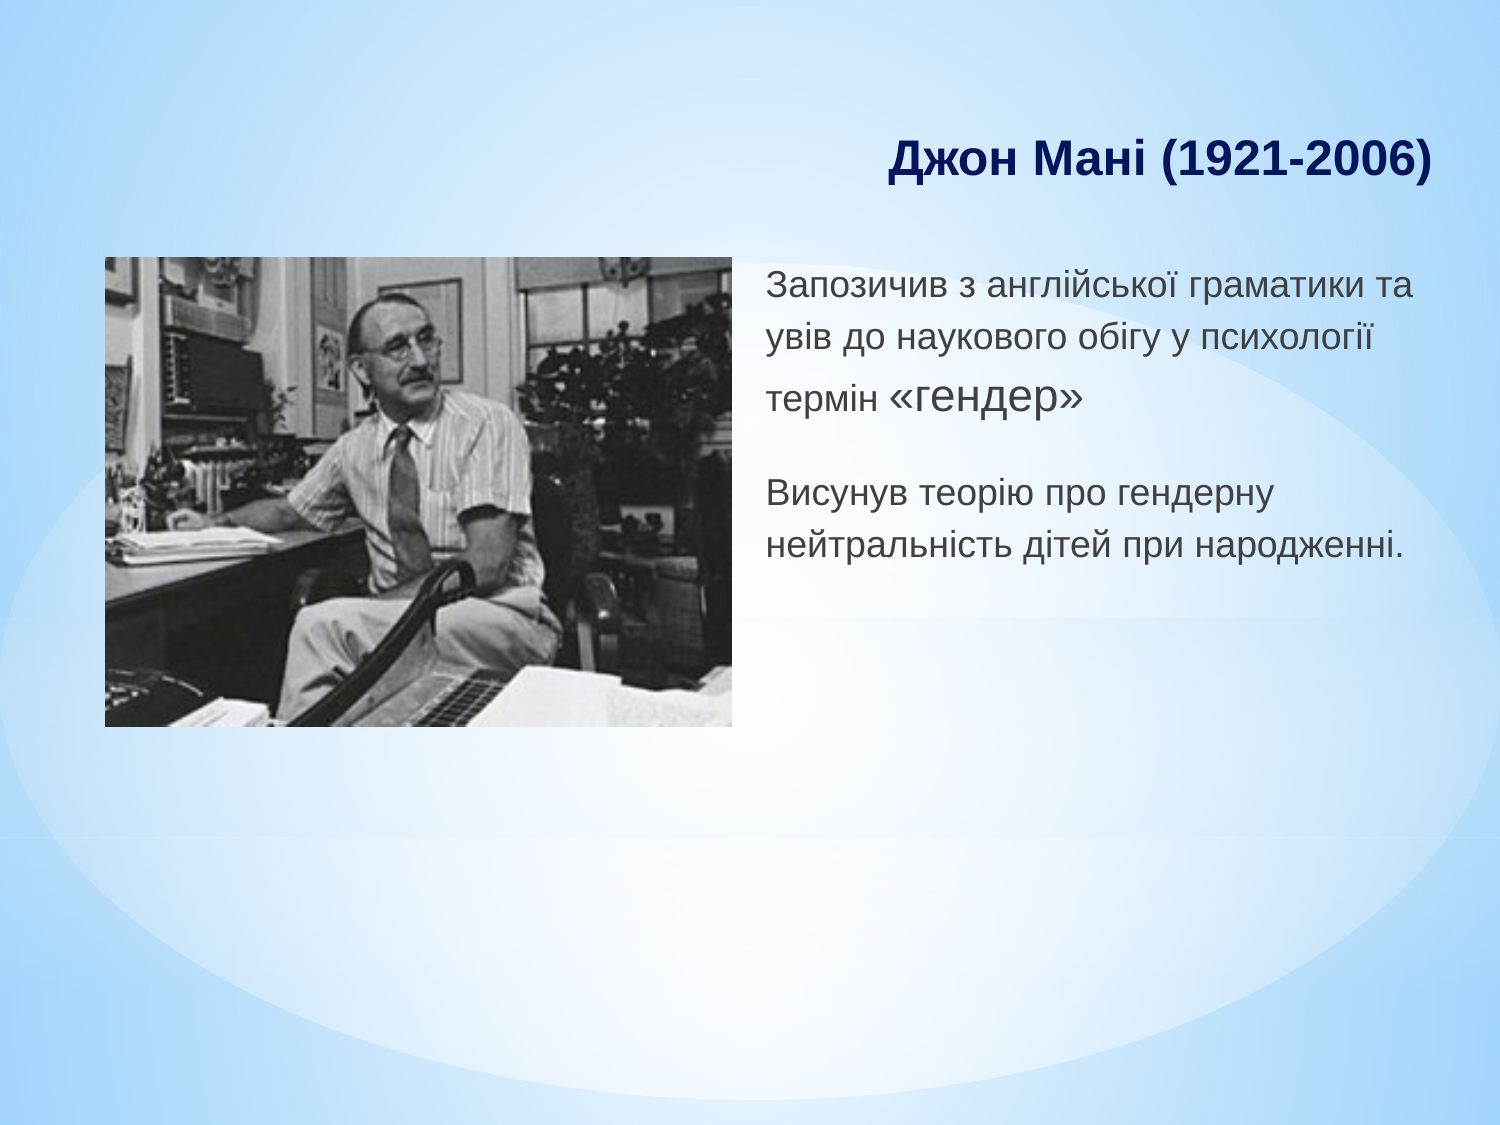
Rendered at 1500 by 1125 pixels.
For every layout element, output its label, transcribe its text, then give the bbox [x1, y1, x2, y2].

title Джон Мані (1921-2006) [750, 118, 1449, 246]
picture [105, 257, 733, 727]
list Запозичив з англійської граматики та увів до наукового обігу у психології термін «гендер» Висунув теорію про гендерну нейтральність дітей при народженні. [750, 246, 1449, 750]
